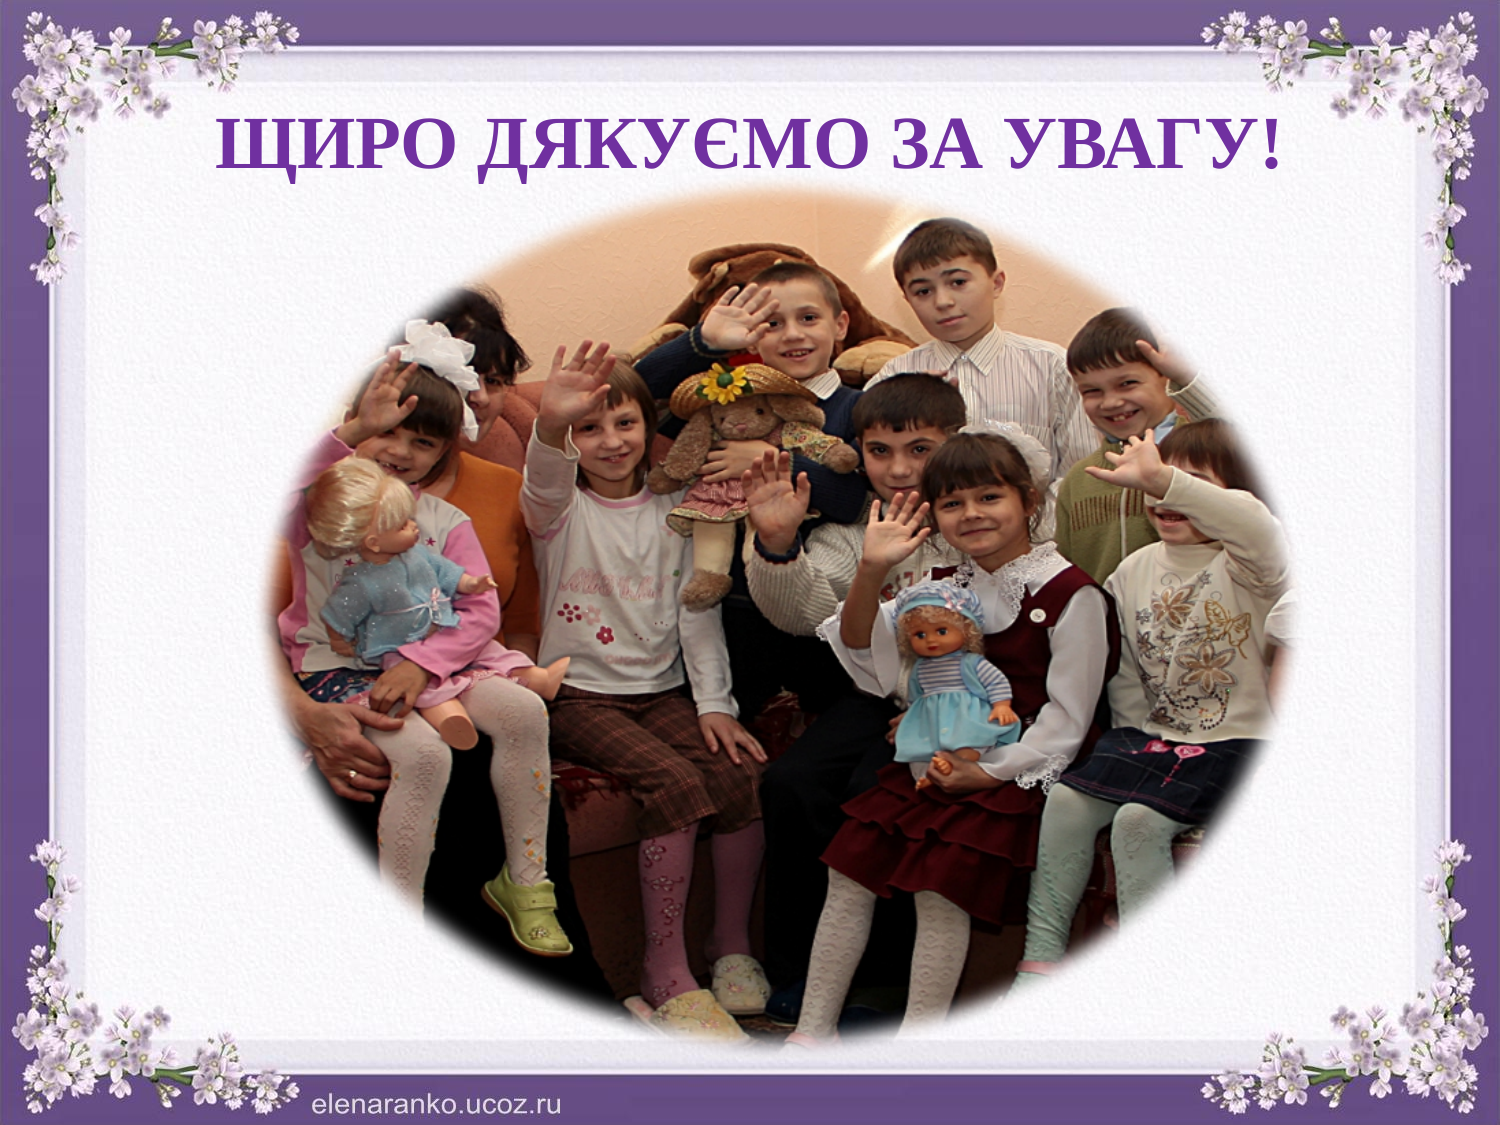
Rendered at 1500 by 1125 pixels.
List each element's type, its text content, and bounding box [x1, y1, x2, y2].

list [253, 172, 1306, 1059]
picture [0, 0, 1500, 1125]
title ЩИРО ДЯКУЄМО ЗА УВАГУ! [75, 45, 1425, 233]
